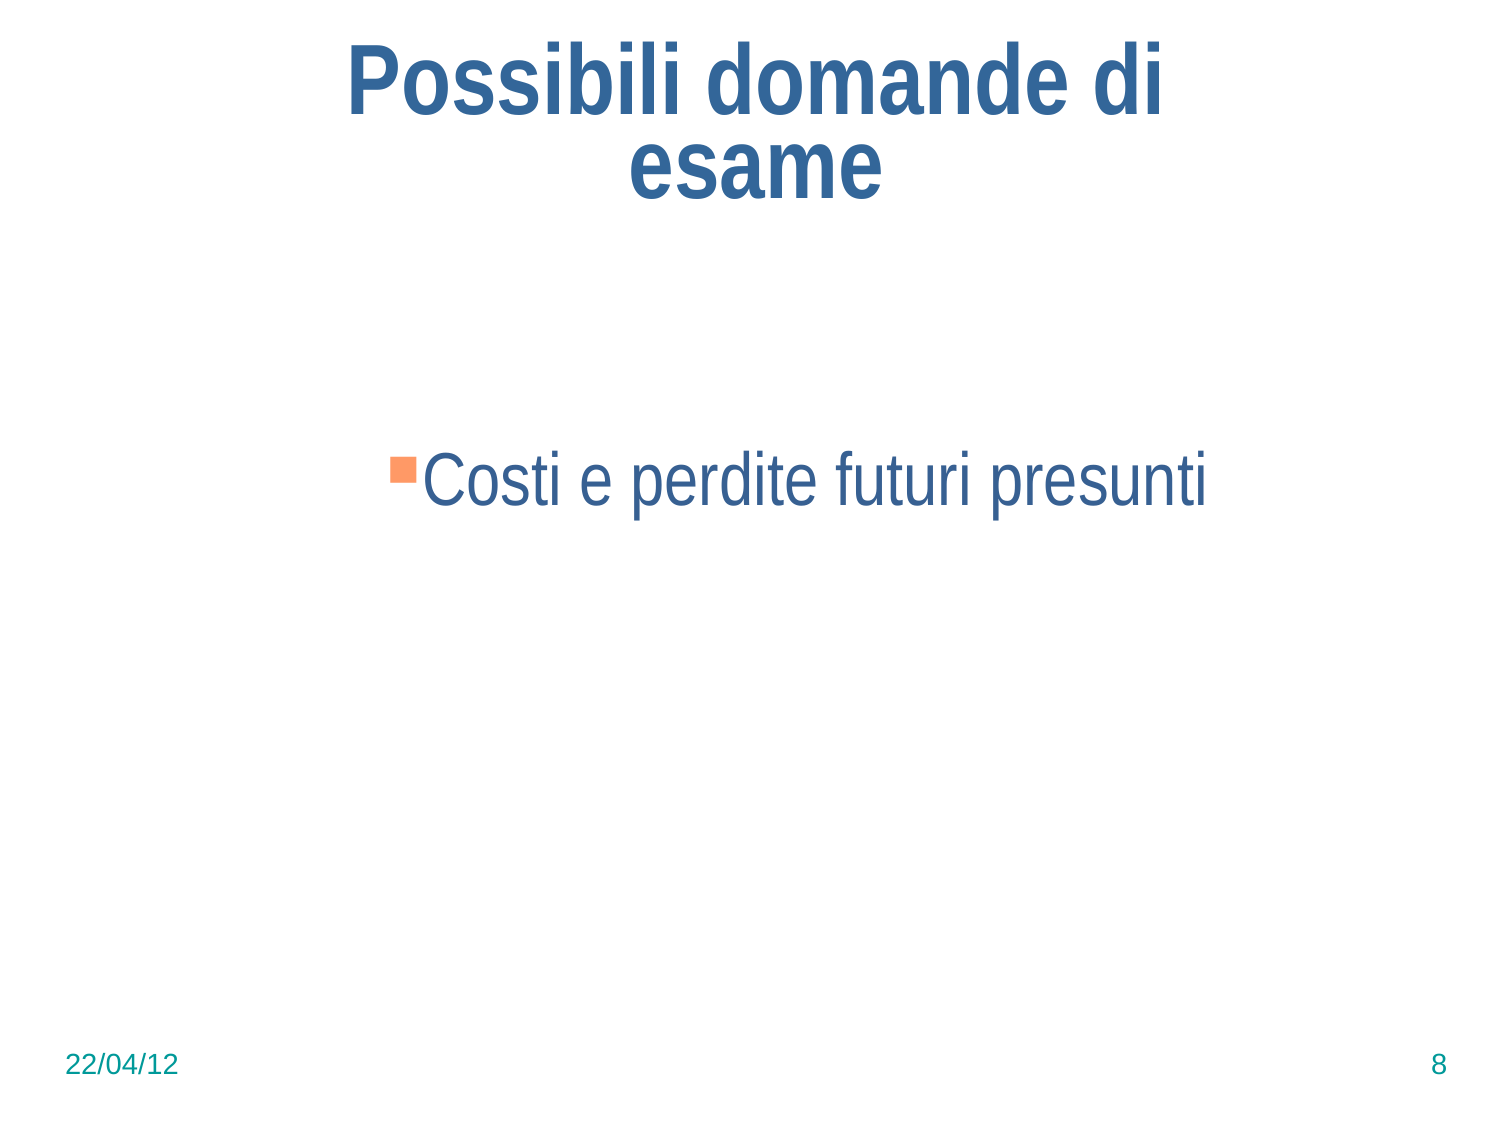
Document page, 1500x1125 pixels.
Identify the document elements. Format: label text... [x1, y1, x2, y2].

text_box Costi e perdite futuri presunti [371, 314, 1385, 528]
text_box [0, 737, 476, 1125]
text_box Possibili domande di esame [262, 0, 1250, 263]
text_box 8 [1149, 1024, 1463, 1100]
